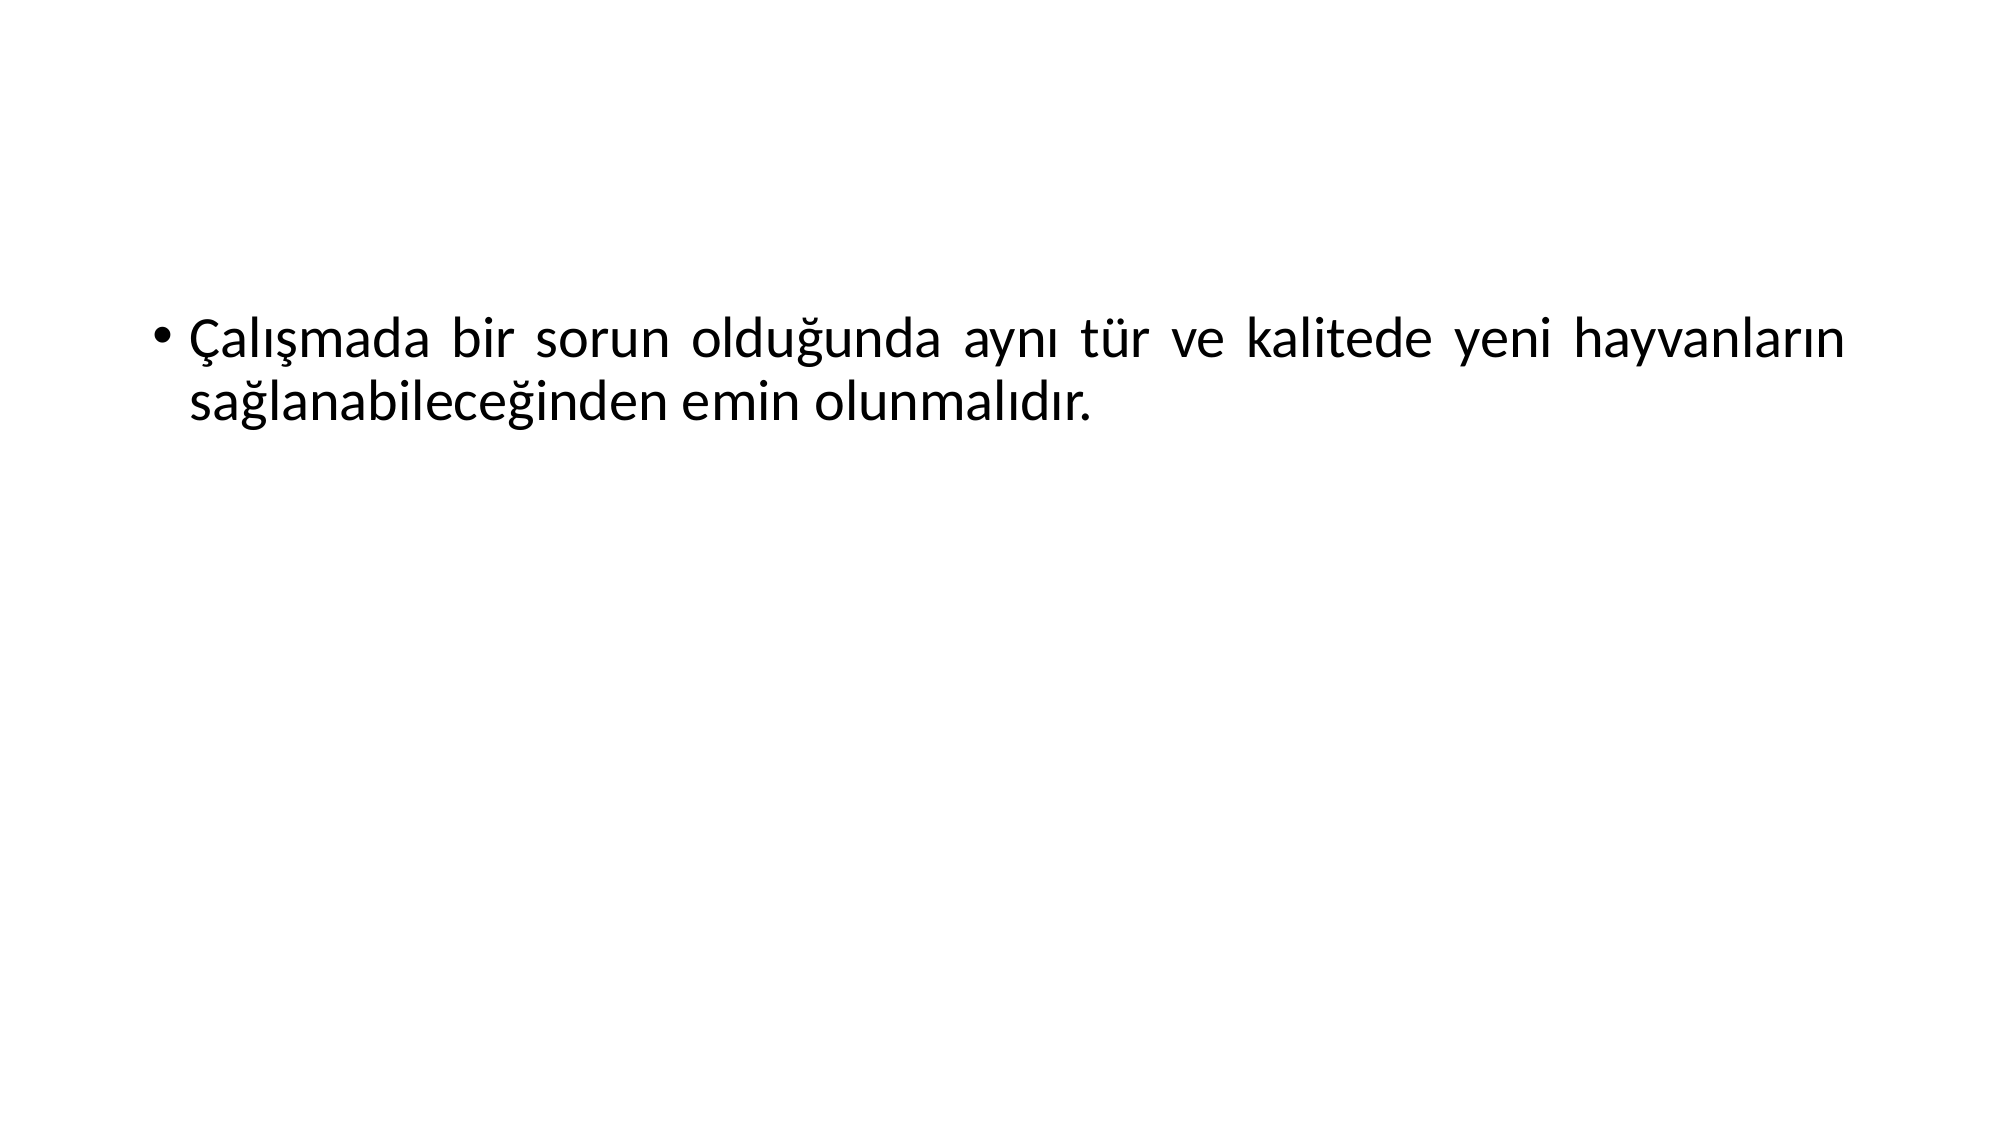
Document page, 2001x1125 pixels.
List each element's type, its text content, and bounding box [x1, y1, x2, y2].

list Çalışmada bir sorun olduğunda aynı tür ve kalitede yeni hayvanların sağlanabileceğinden emin olunmalıdır. [137, 299, 1863, 1014]
